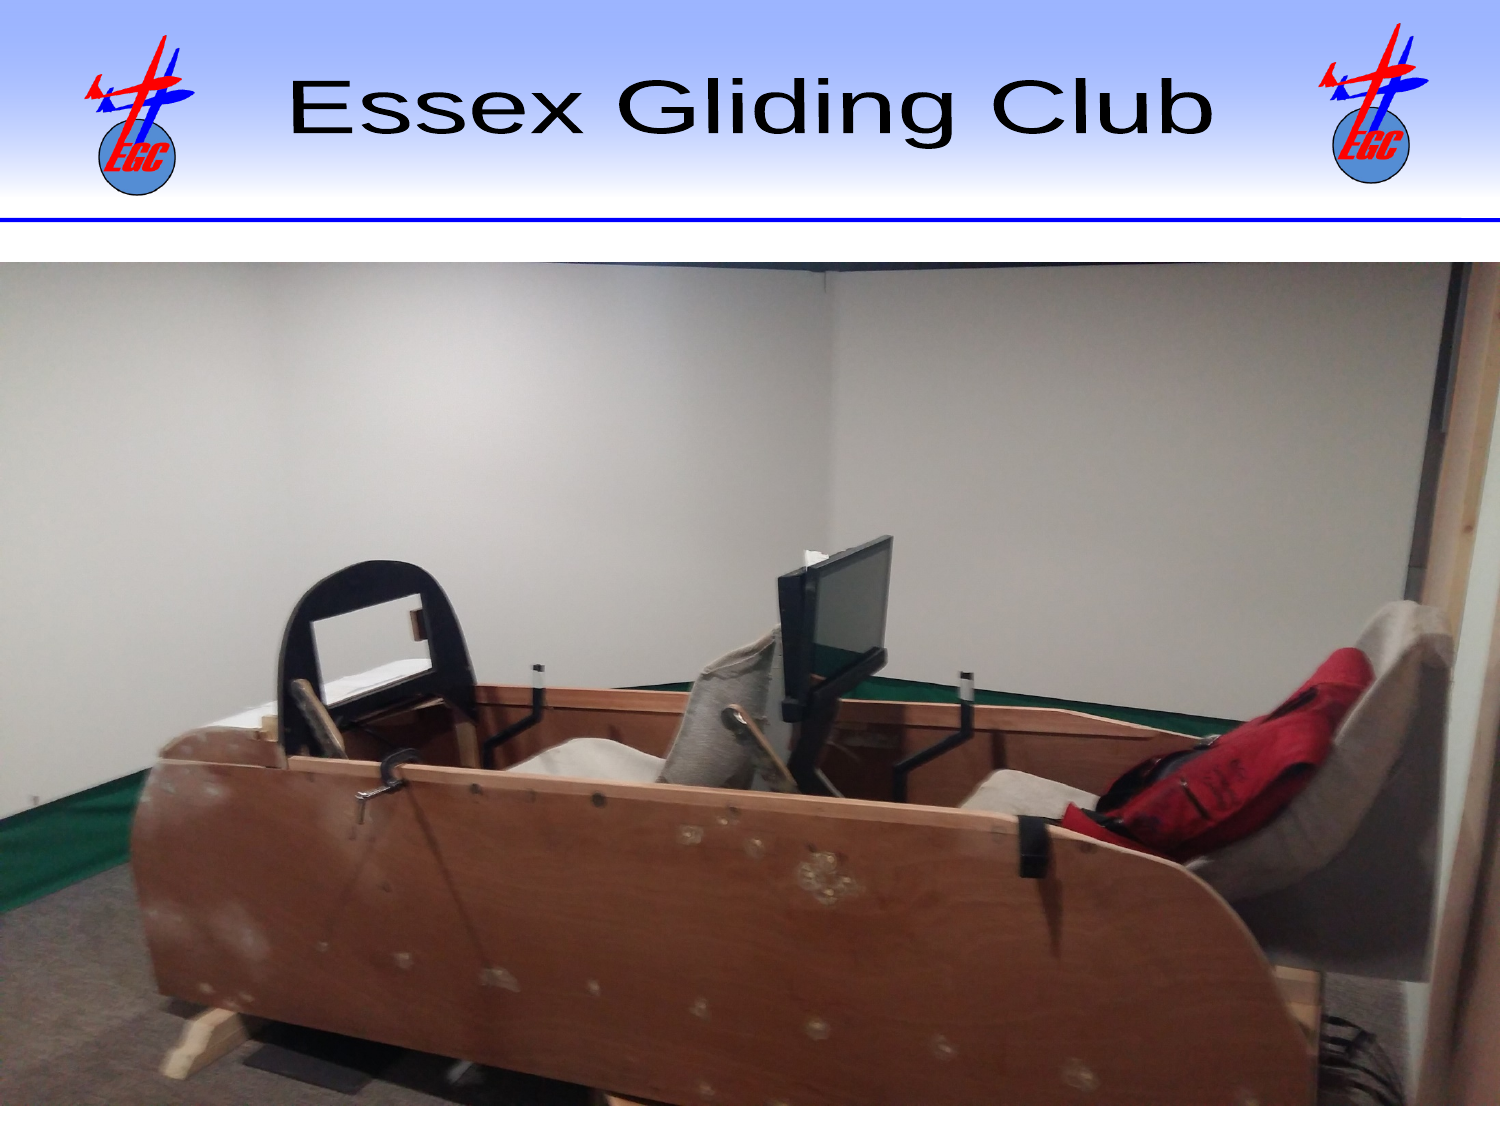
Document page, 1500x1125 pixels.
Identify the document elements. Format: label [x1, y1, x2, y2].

picture [0, 261, 1500, 1107]
text_box [0, 0, 1500, 221]
